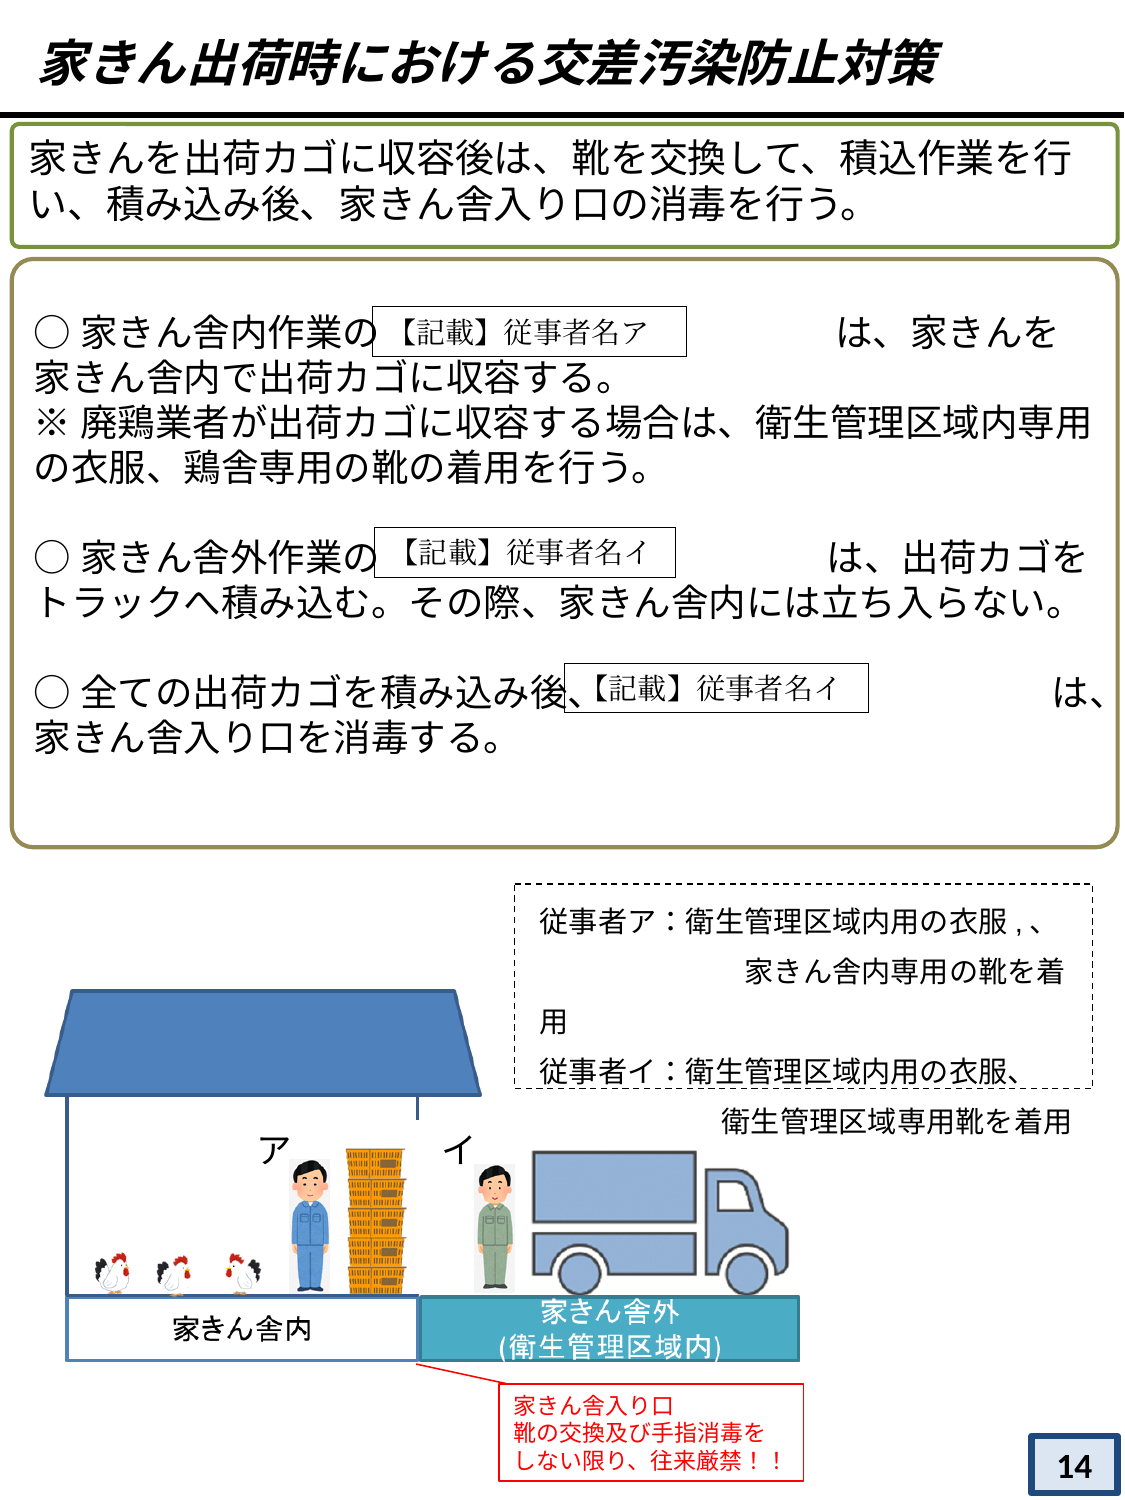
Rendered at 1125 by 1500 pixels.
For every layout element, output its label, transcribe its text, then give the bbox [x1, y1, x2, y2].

text_box 【記載】従事者名ア [372, 306, 687, 357]
text_box 家きん出荷時における交差汚染防止対策 [17, 22, 1042, 102]
text_box 家きんを出荷カゴに収容後は、靴を交換して、積込作業を行い、積み込み後、家きん舎入り口の消毒を行う。 [9, 121, 1120, 249]
text_box 【記載】従事者名イ [374, 527, 676, 578]
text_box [415, 1363, 509, 1385]
text_box 【記載】従事者名イ [564, 663, 869, 713]
text_box [9, 256, 1120, 850]
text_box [514, 880, 1106, 1149]
picture [44, 989, 800, 1382]
text_box 14 [1031, 1436, 1118, 1494]
text_box 家きん舎入り口 靴の交換及び手指消毒を しない限り、往来厳禁！！ [498, 1385, 804, 1482]
